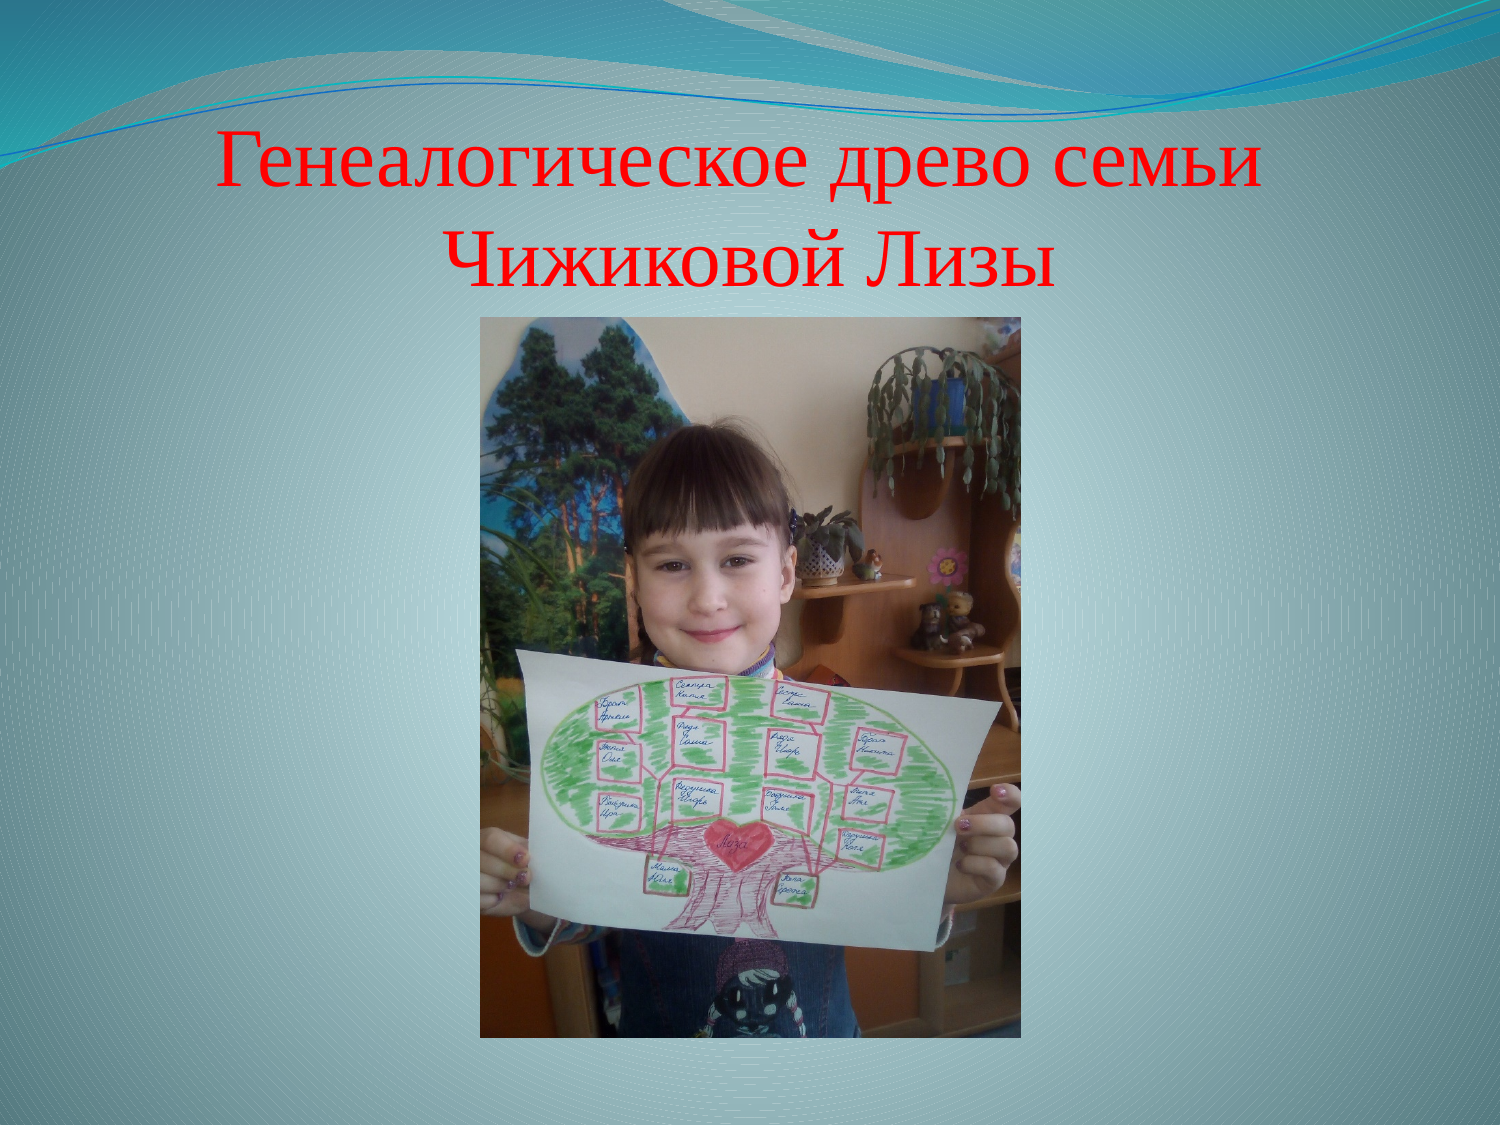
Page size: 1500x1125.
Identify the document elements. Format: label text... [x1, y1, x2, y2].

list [479, 317, 1021, 1038]
title Генеалогическое древо семьи Чижиковой Лизы [74, 115, 1426, 304]
